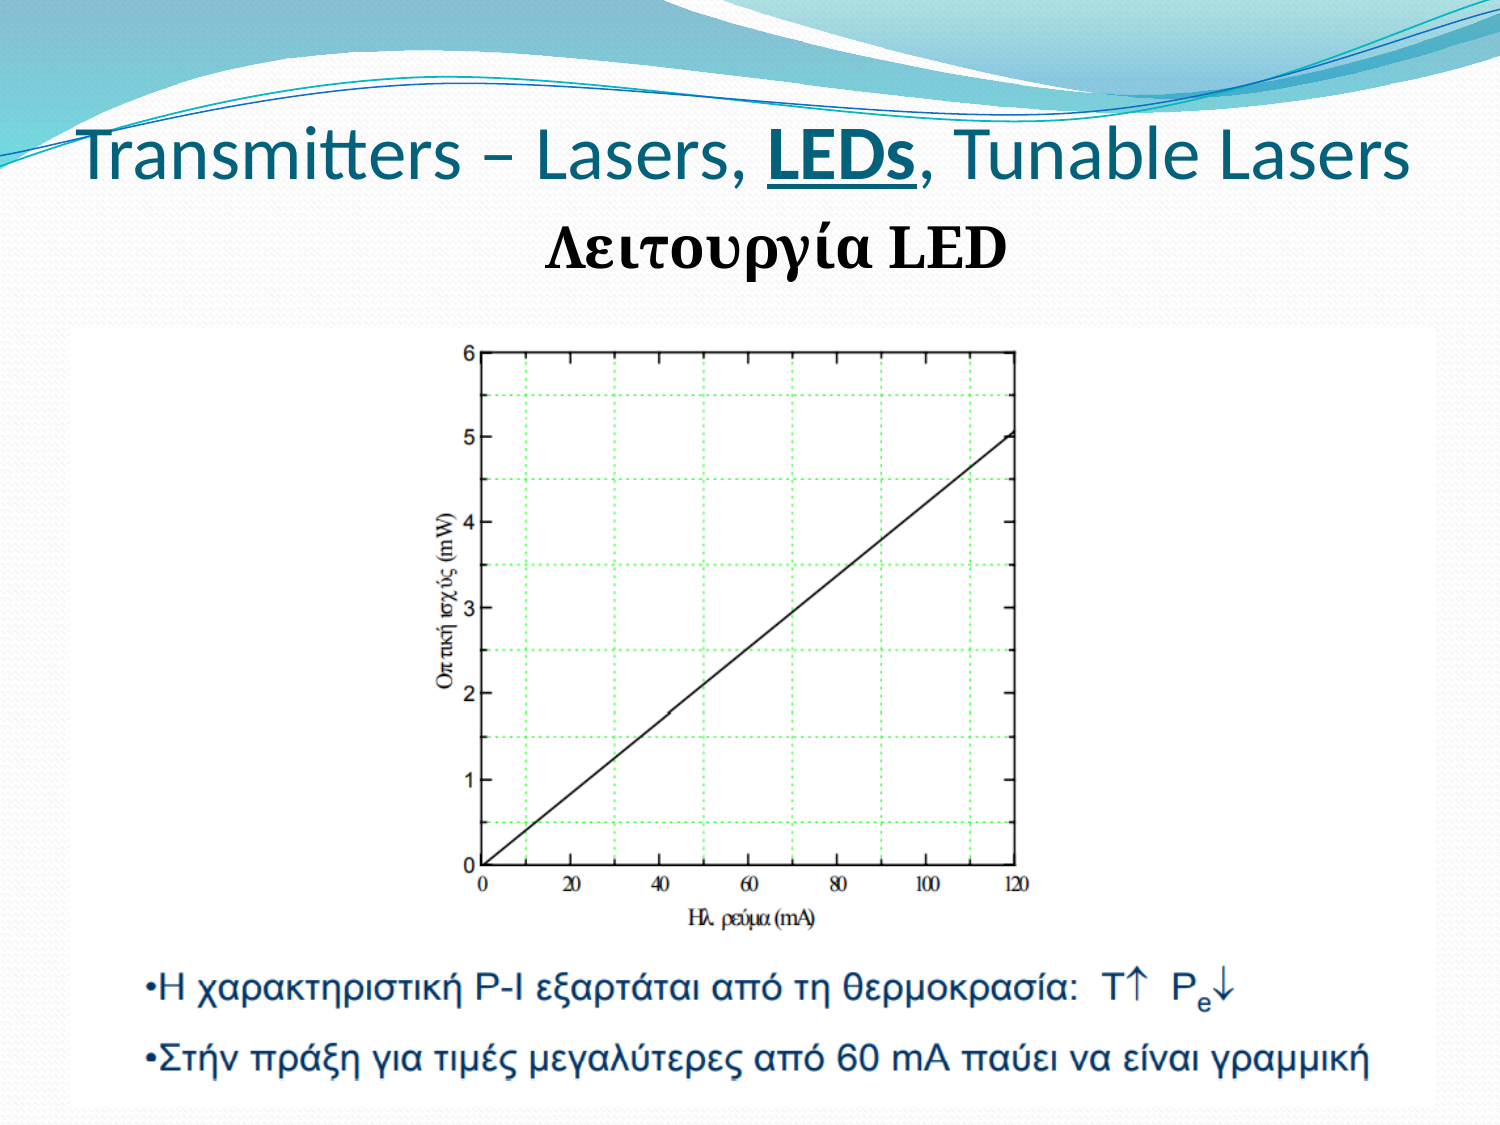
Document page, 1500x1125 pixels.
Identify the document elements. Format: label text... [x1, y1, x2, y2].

title Transmitters – Lasers, LEDs, Tunable Lasers [75, 7, 1425, 195]
text_box Λειτουργία LED [530, 202, 1024, 288]
picture [70, 328, 1436, 1107]
